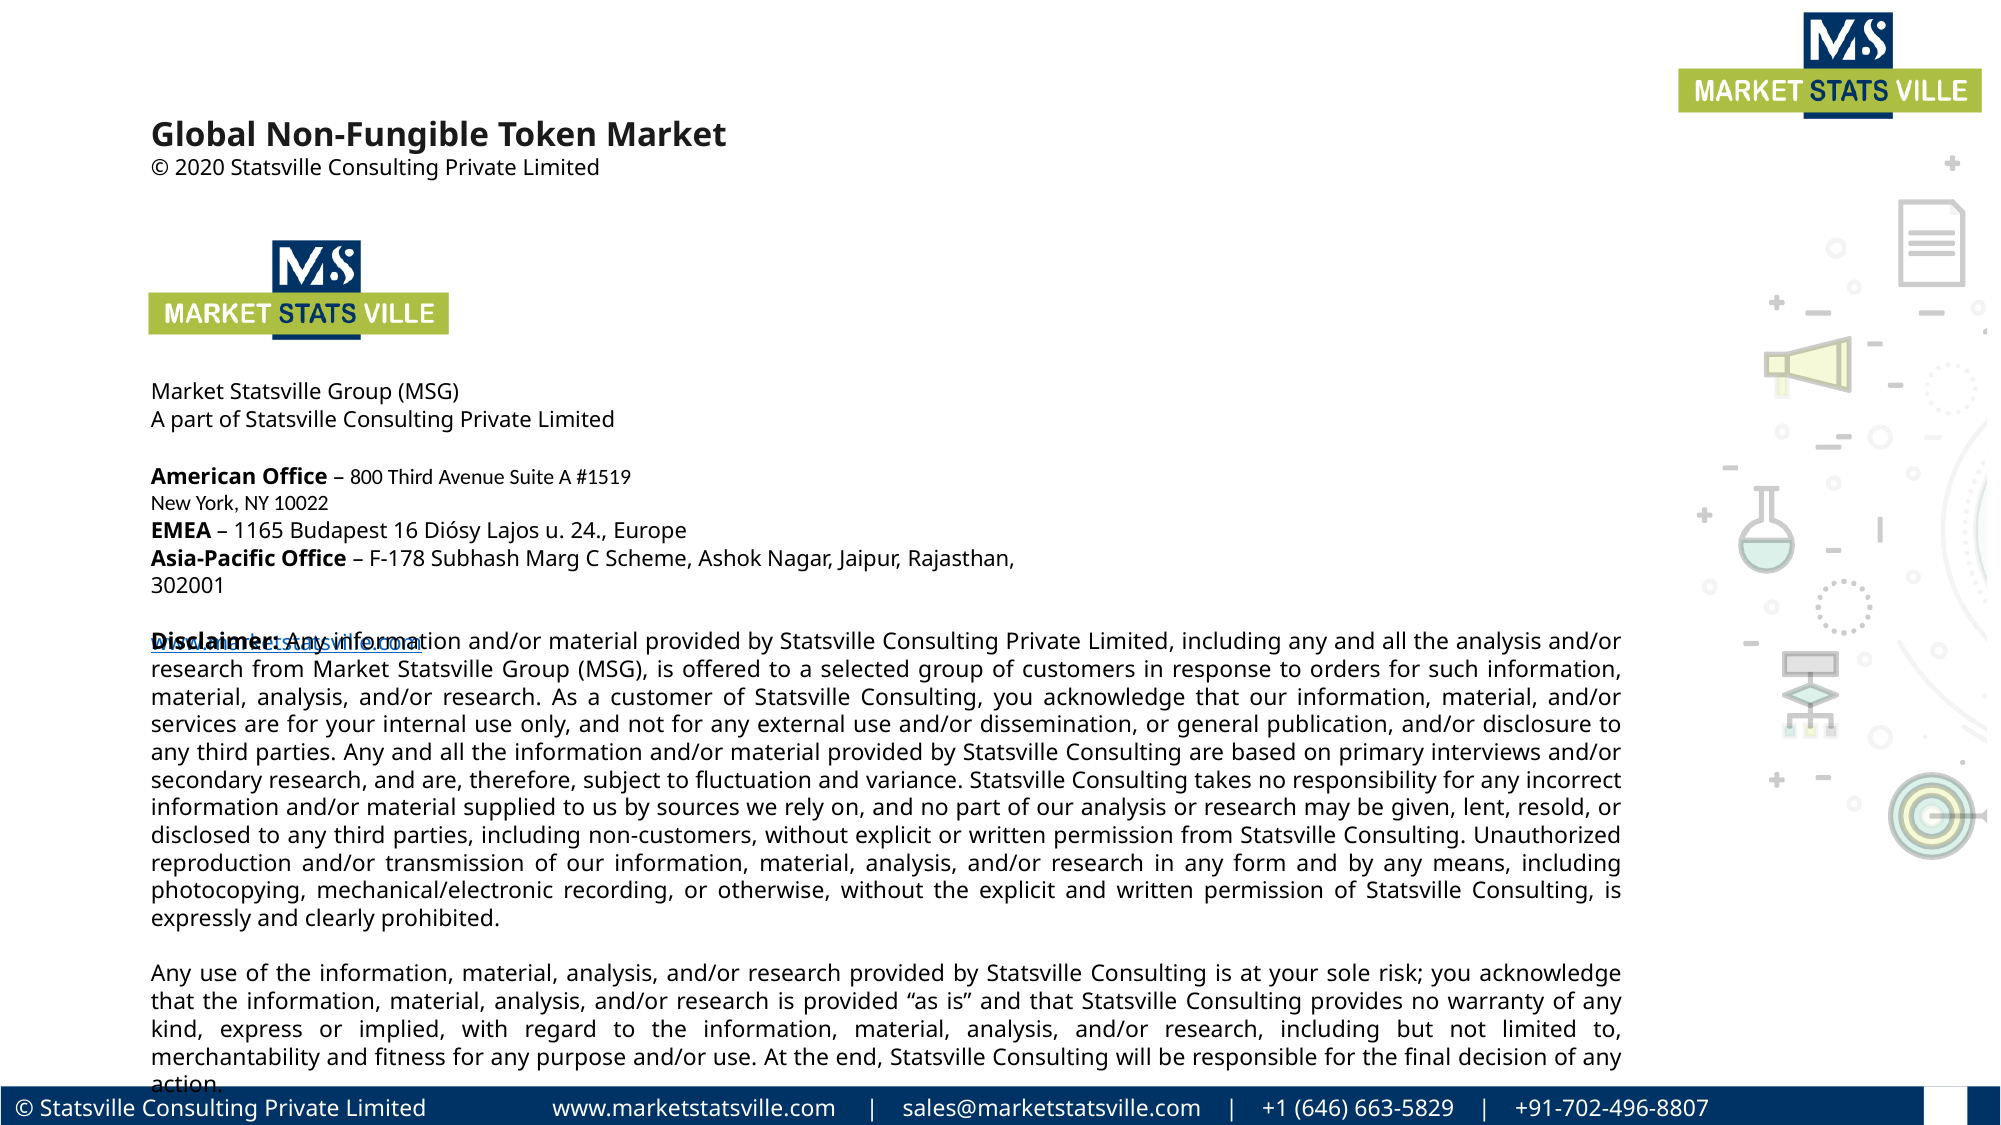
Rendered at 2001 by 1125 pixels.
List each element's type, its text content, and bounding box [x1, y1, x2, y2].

text_box Global Non-Fungible Token Market © 2020 Statsville Consulting Private Limited [148, 105, 1272, 180]
text_box Market Statsville Group (MSG) A part of Statsville Consulting Private Limited American Office – 800 Third Avenue Suite A #1519 New York, NY 10022 EMEA – 1165 Budapest 16 Diósy Lajos u. 24., Europe Asia-Pacific Office – F-178 Subhash Marg C Scheme, Ashok Nagar, Jaipur, Rajasthan, 302001 www.marketstatsville.com [148, 375, 1023, 624]
text_box Disclaimer: Any information and/or material provided by Statsville Consulting Private Limited, including any and all the analysis and/or research from Market Statsville Group (MSG), is offered to a selected group of customers in response to orders for such information, material, analysis, and/or research. As a customer of Statsville Consulting, you acknowledge that our information, material, and/or services are for your internal use only, and not for any external use and/or dissemination, or general publication, and/or disclosure to any third parties. Any and all the information and/or material provided by Statsville Consulting are based on primary interviews and/or secondary research, and are, therefore, subject to fluctuation and variance. Statsville Consulting takes no responsibility for any incorrect information and/or material supplied to us by sources we rely on, and no part of our analysis or research may be given, lent, resold, or disclosed to any third parties, including non-customers, without explicit or written permission from Statsville Consulting. Unauthorized reproduction and/or transmission of our information, material, analysis, and/or research in any form and by any means, including photocopying, mechanical/electronic recording, or otherwise, without the explicit and written permission of Statsville Consulting, is expressly and clearly prohibited. Any use of the information, material, analysis, and/or research provided by Statsville Consulting is at your sole risk; you acknowledge that the information, material, analysis, and/or research is provided “as is” and that Statsville Consulting provides no warranty of any kind, express or implied, with regard to the information, material, analysis, and/or research, including but not limited to, merchantability and fitness for any purpose and/or use. At the end, Statsville Consulting will be responsible for the final decision of any action. [148, 624, 1651, 1098]
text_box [1696, 155, 1988, 860]
picture [1678, 12, 1982, 119]
picture [148, 240, 449, 340]
